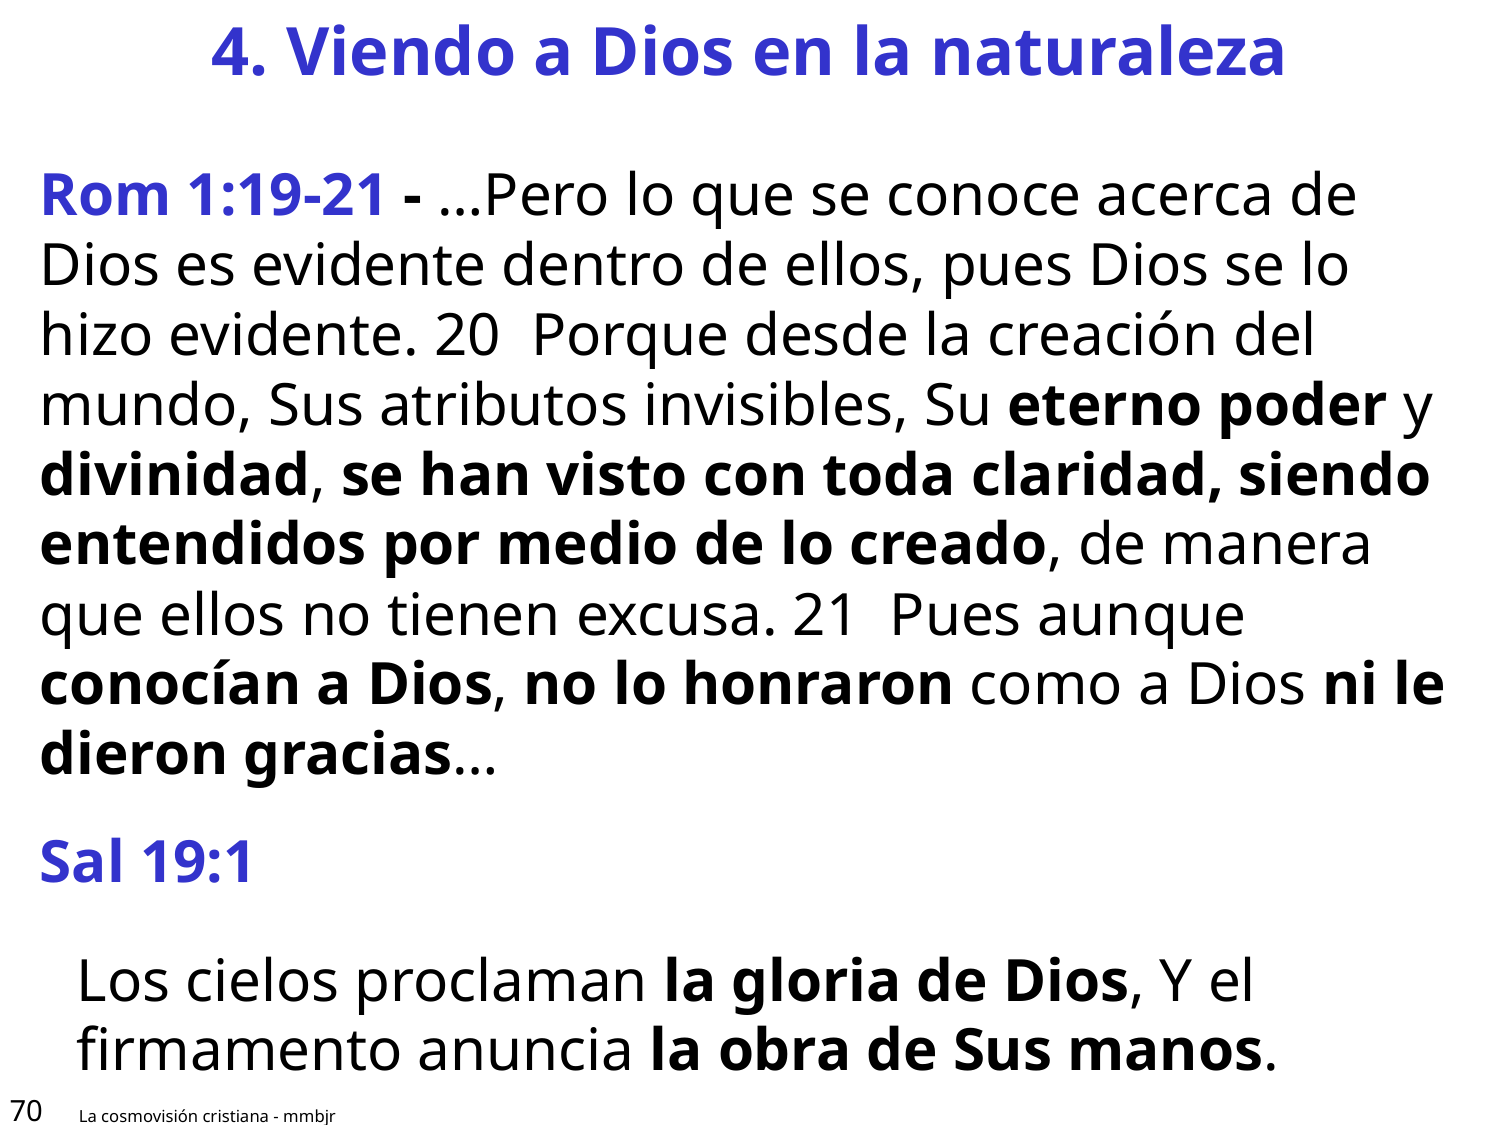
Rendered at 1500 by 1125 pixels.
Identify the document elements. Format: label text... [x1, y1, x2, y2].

title 4. Viendo a Dios en la naturaleza [0, 0, 1500, 113]
slide_number La cosmovisión cristiana - mmbjr [307, 1113, 477, 1125]
slide_number 70 [0, 1084, 307, 1125]
list Rom 1:19-21 - …Pero lo que se conoce acerca de Dios es evidente dentro de ellos, pues Dios se lo hizo evidente. 20 Porque desde la creación del mundo, Sus atributos invisibles, Su eterno poder y divinidad, se han visto con toda claridad, siendo entendidos por medio de lo creado, de manera que ellos no tienen excusa. 21 Pues aunque conocían a Dios, no lo honraron como a Dios ni le dieron gracias… Sal 19:1 Los cielos proclaman la gloria de Dios, Y el firmamento anuncia la obra de Sus manos. [24, 149, 1482, 1113]
